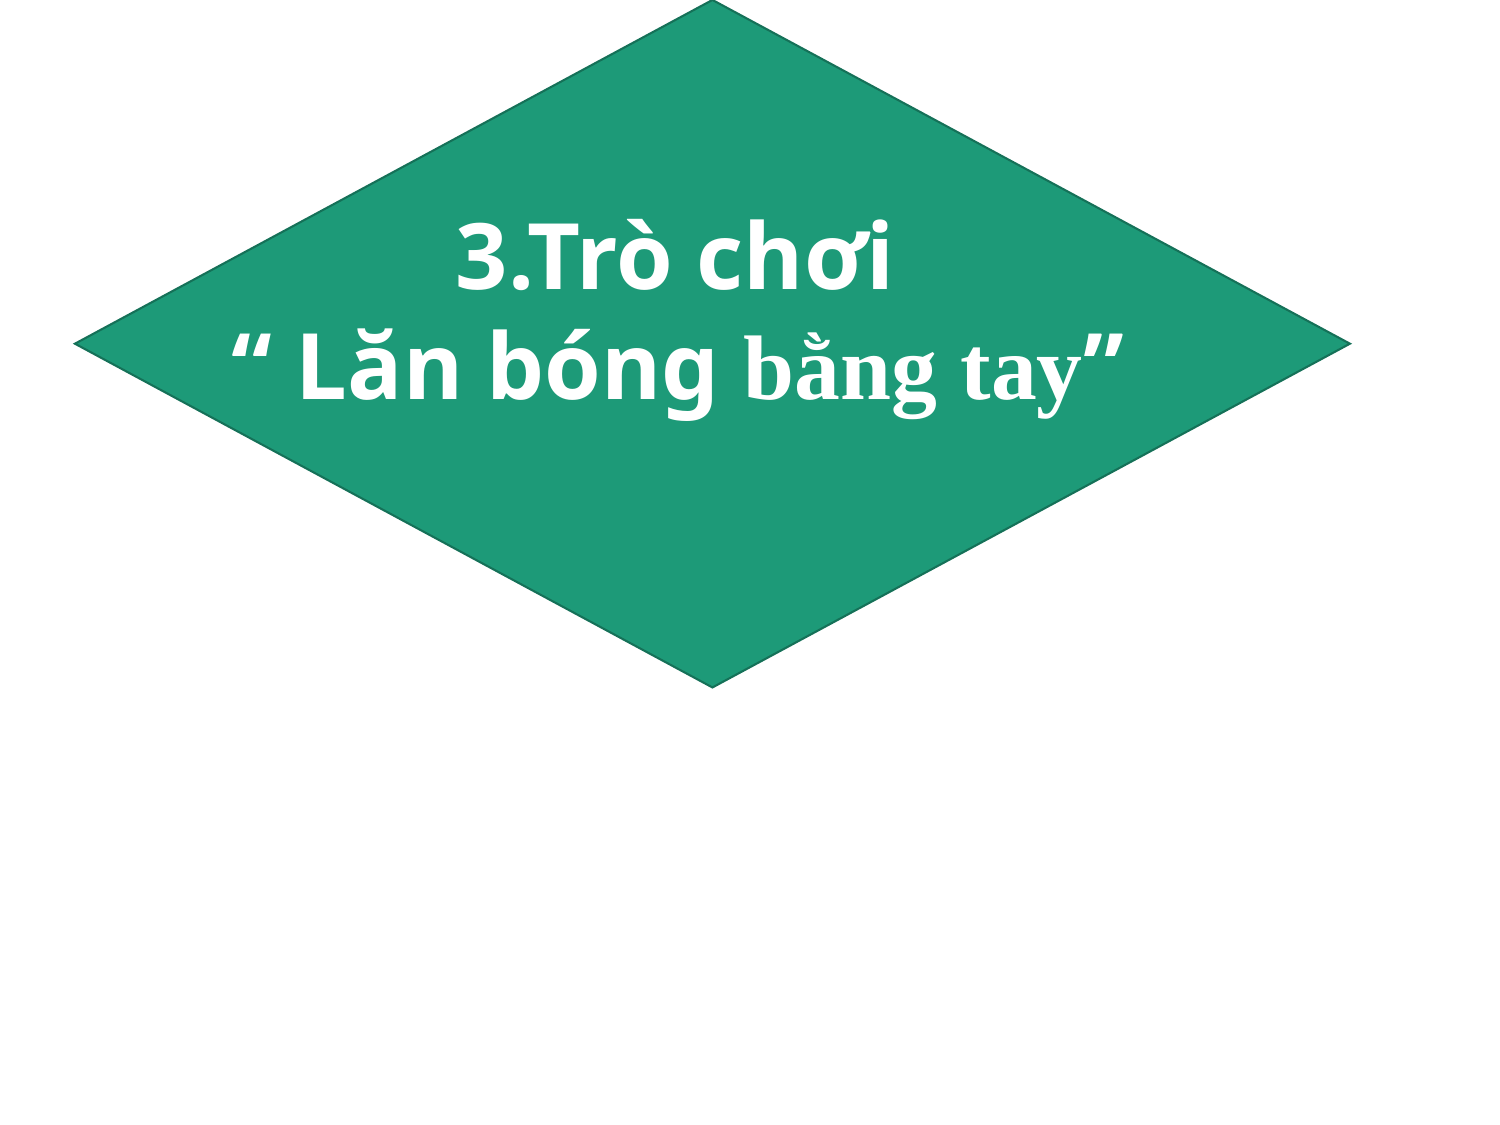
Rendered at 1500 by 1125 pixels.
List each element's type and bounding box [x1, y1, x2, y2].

text_box [74, 0, 1350, 688]
